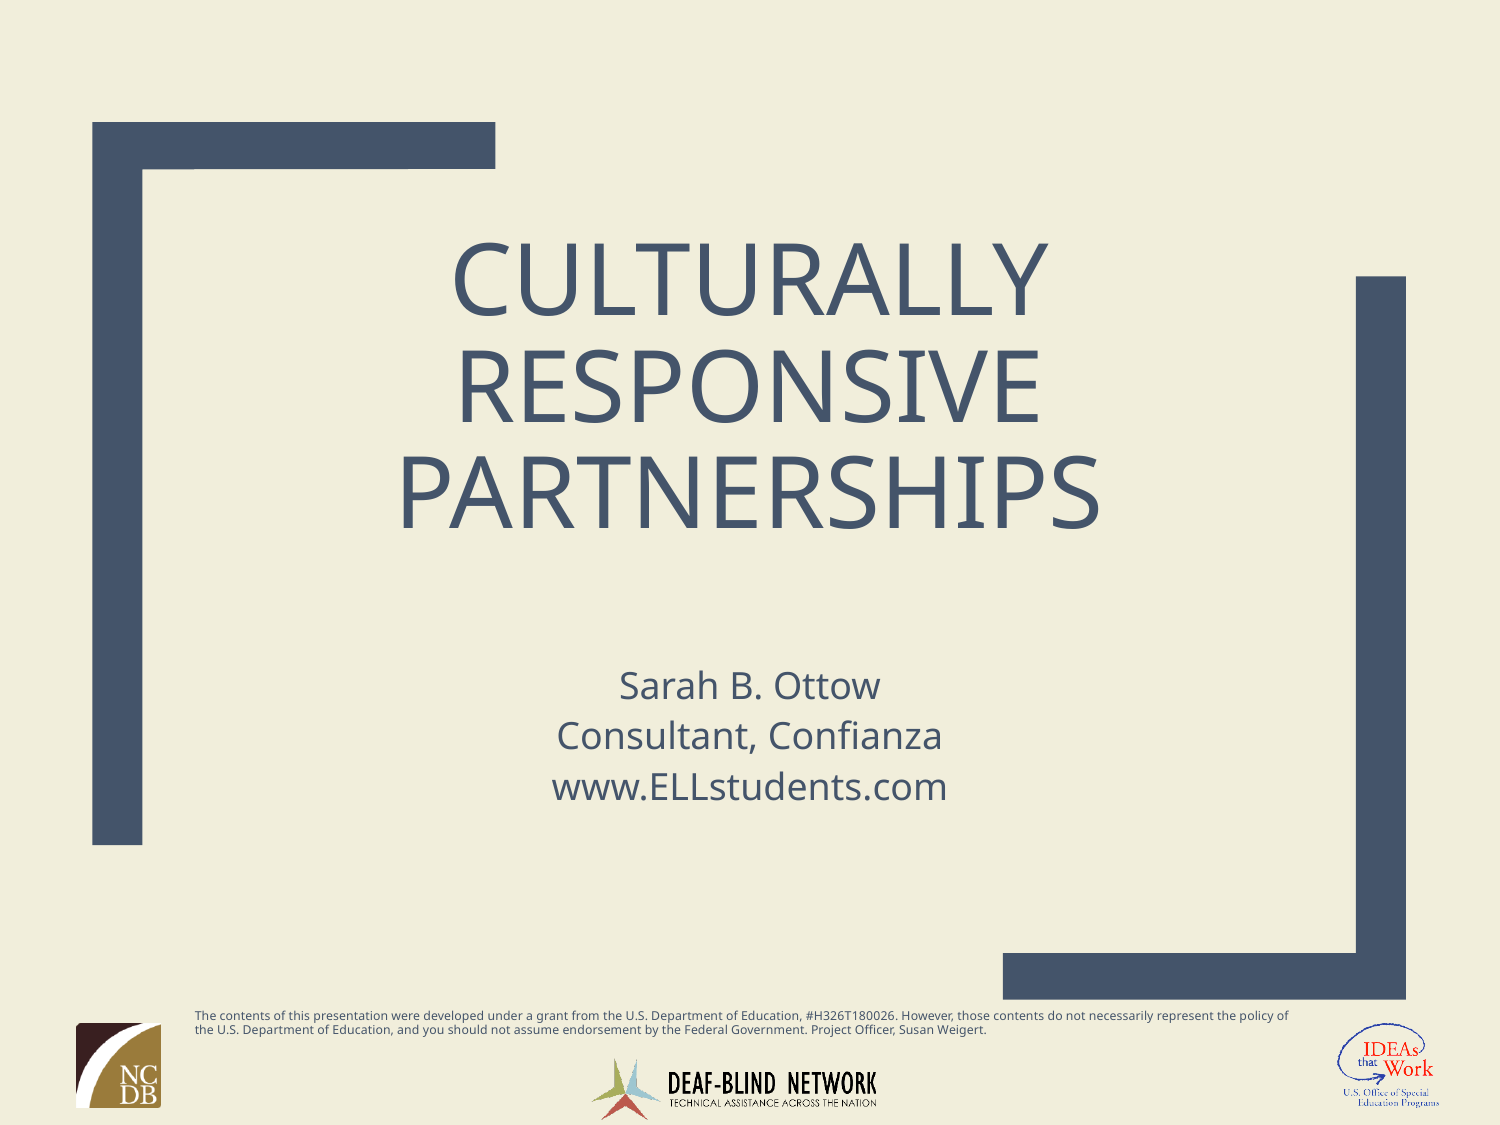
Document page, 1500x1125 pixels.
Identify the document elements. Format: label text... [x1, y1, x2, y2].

picture [591, 1058, 876, 1120]
title Culturally responsive partnerships [234, 213, 1264, 558]
picture [76, 1023, 161, 1108]
picture [1337, 1023, 1439, 1108]
subtitle Sarah B. Ottow Consultant, Confianza www.ELLstudents.com [329, 649, 1171, 828]
list The contents of this presentation were developed under a grant from the U.S. Department of Education, #H326T180026. However, those contents do not necessarily represent the policy of the U.S. Department of Education, and you should not assume endorsement by the Federal Government. Project Officer, Susan Weigert. [179, 1002, 1319, 1046]
